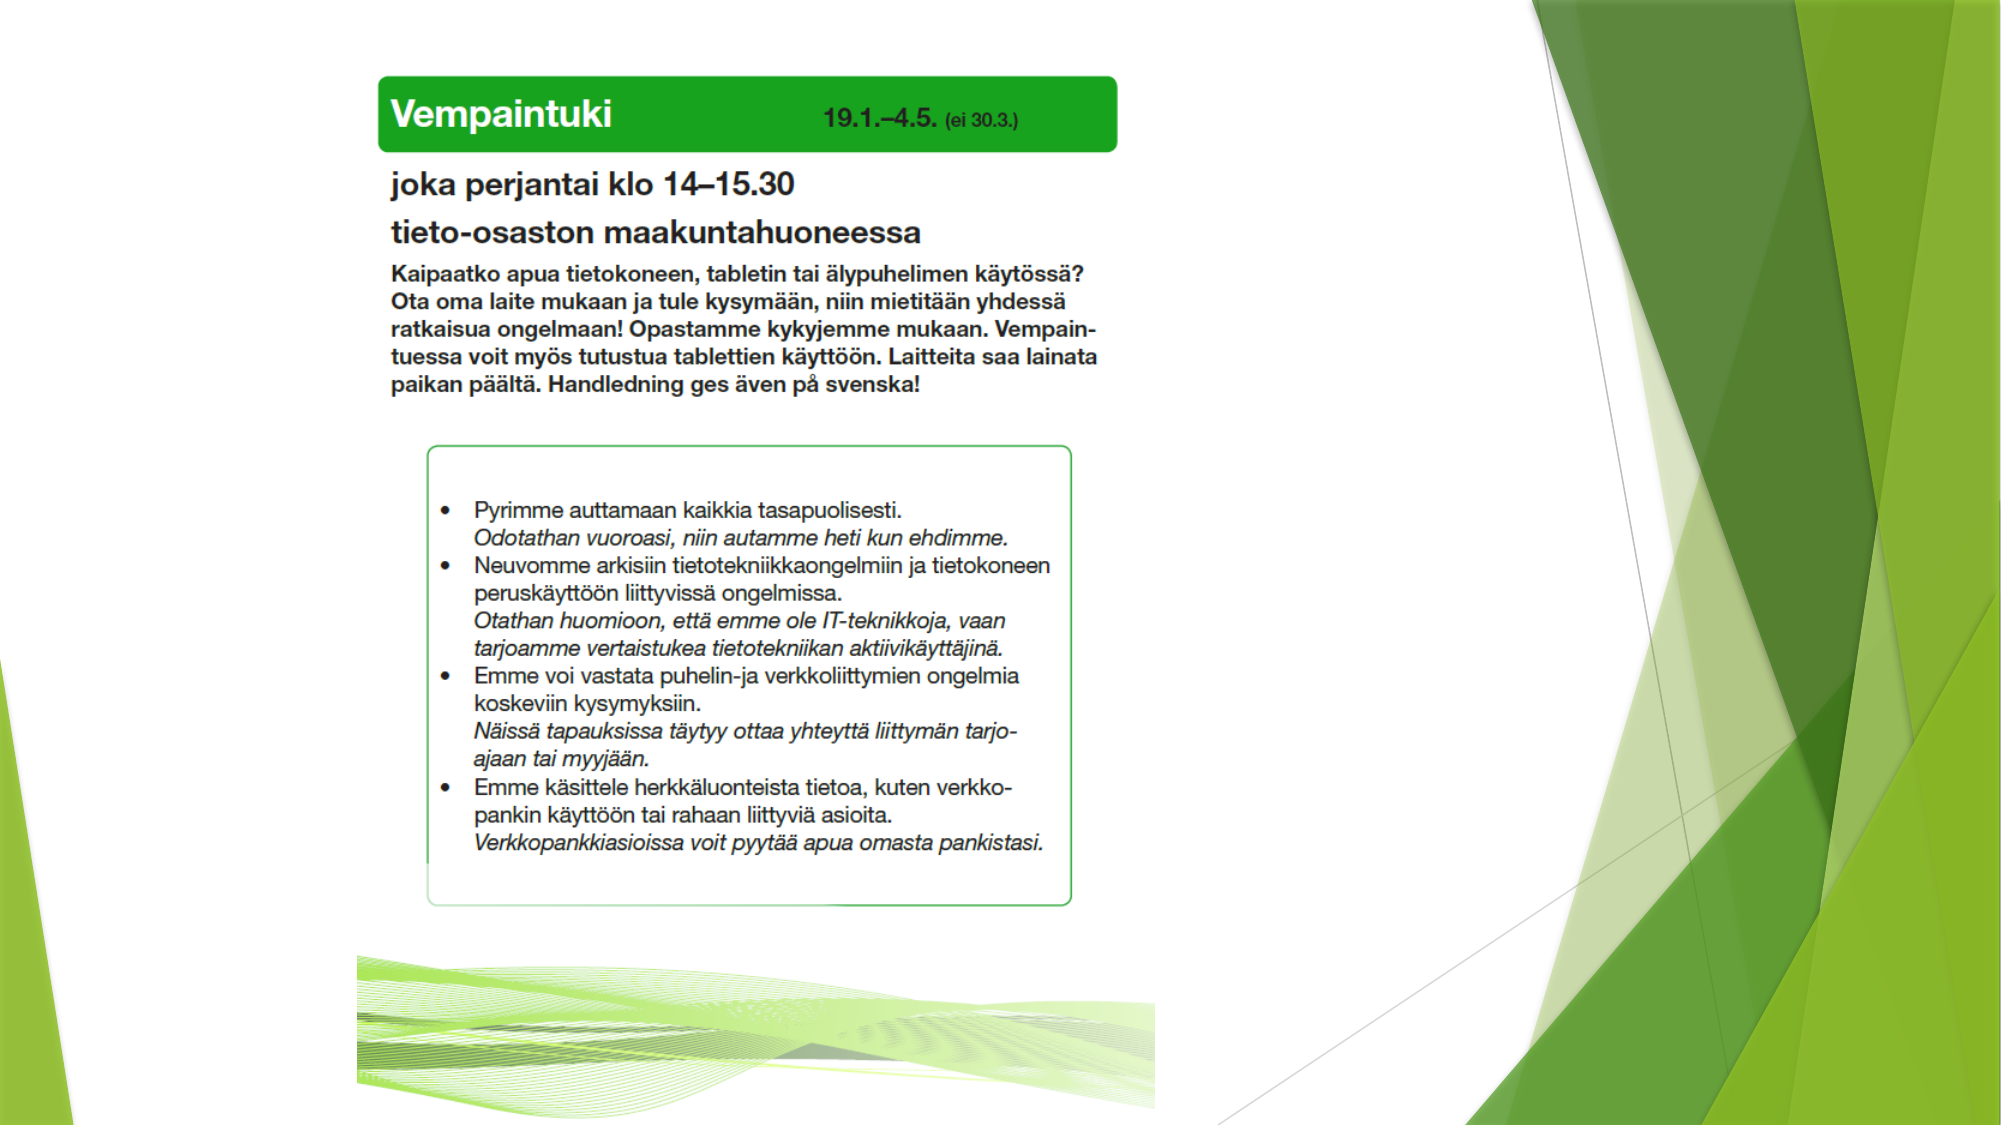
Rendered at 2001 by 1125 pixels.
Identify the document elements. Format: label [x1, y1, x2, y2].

list [356, 12, 1155, 1125]
